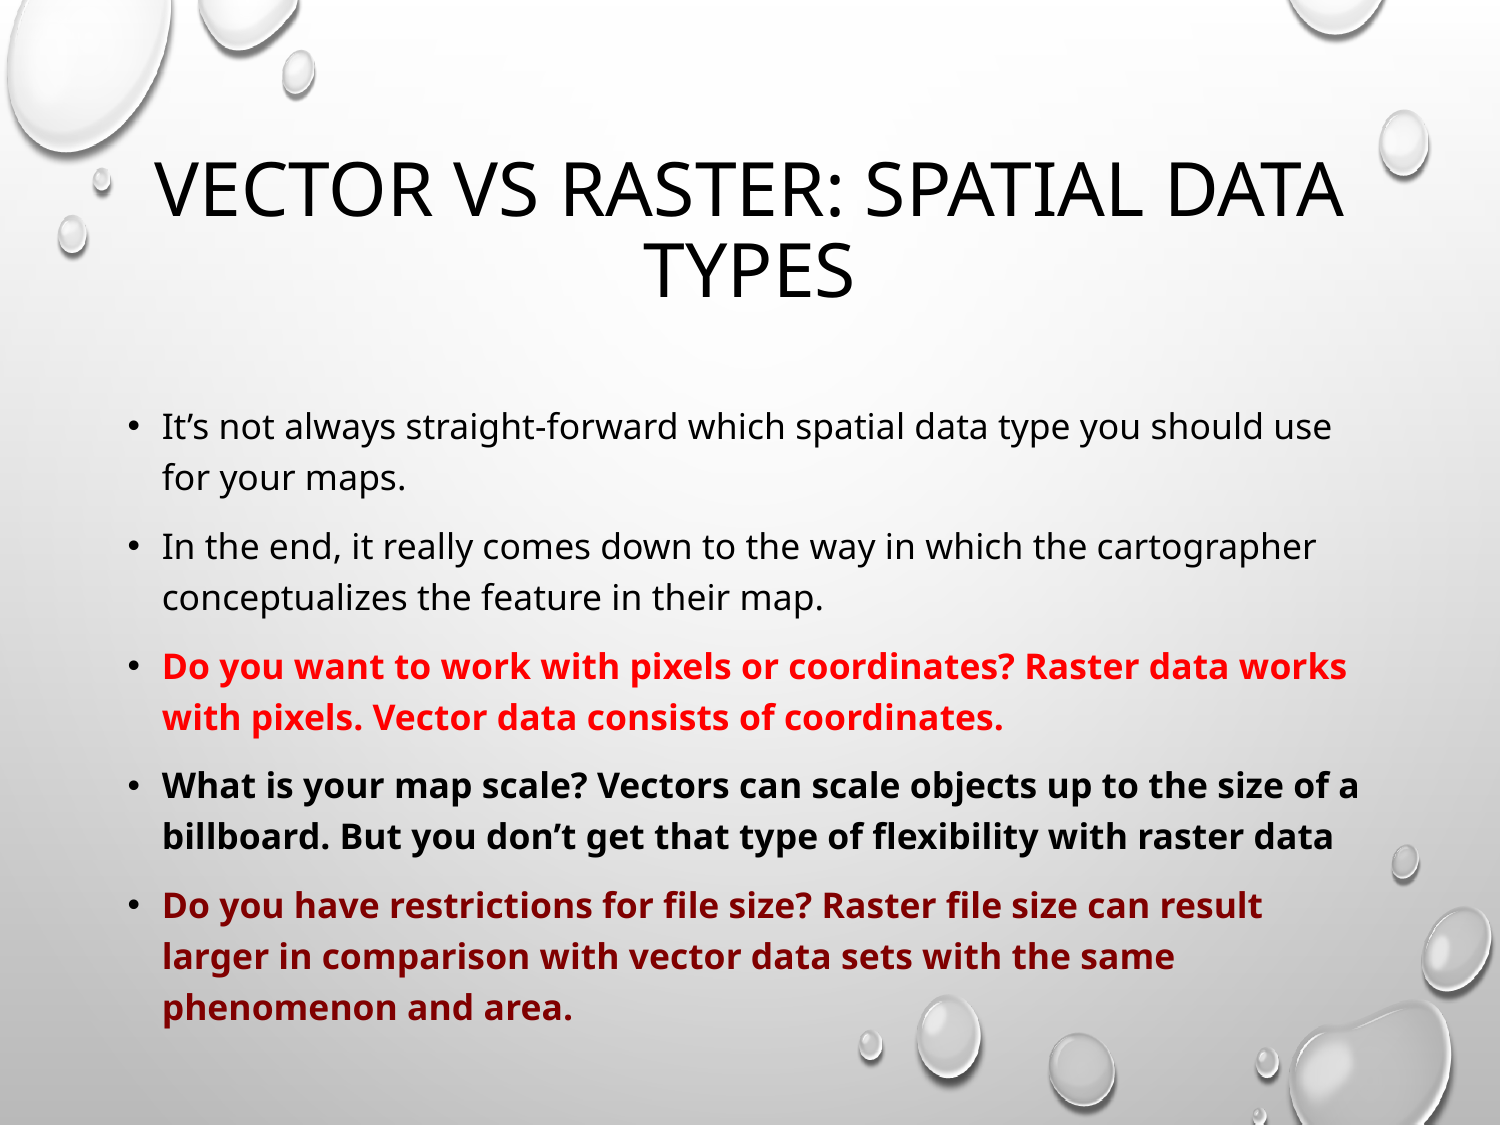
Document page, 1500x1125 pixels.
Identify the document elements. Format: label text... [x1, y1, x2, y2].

title Vector vs Raster: Spatial Data Types [112, 101, 1388, 364]
list It’s not always straight-forward which spatial data type you should use for your maps. In the end, it really comes down to the way in which the cartographer conceptualizes the feature in their map. Do you want to work with pixels or coordinates? Raster data works with pixels. Vector data consists of coordinates. What is your map scale? Vectors can scale objects up to the size of a billboard. But you don’t get that type of flexibility with raster data Do you have restrictions for file size? Raster file size can result larger in comparison with vector data sets with the same phenomenon and area. [112, 388, 1388, 1060]
picture [0, 0, 1500, 1125]
